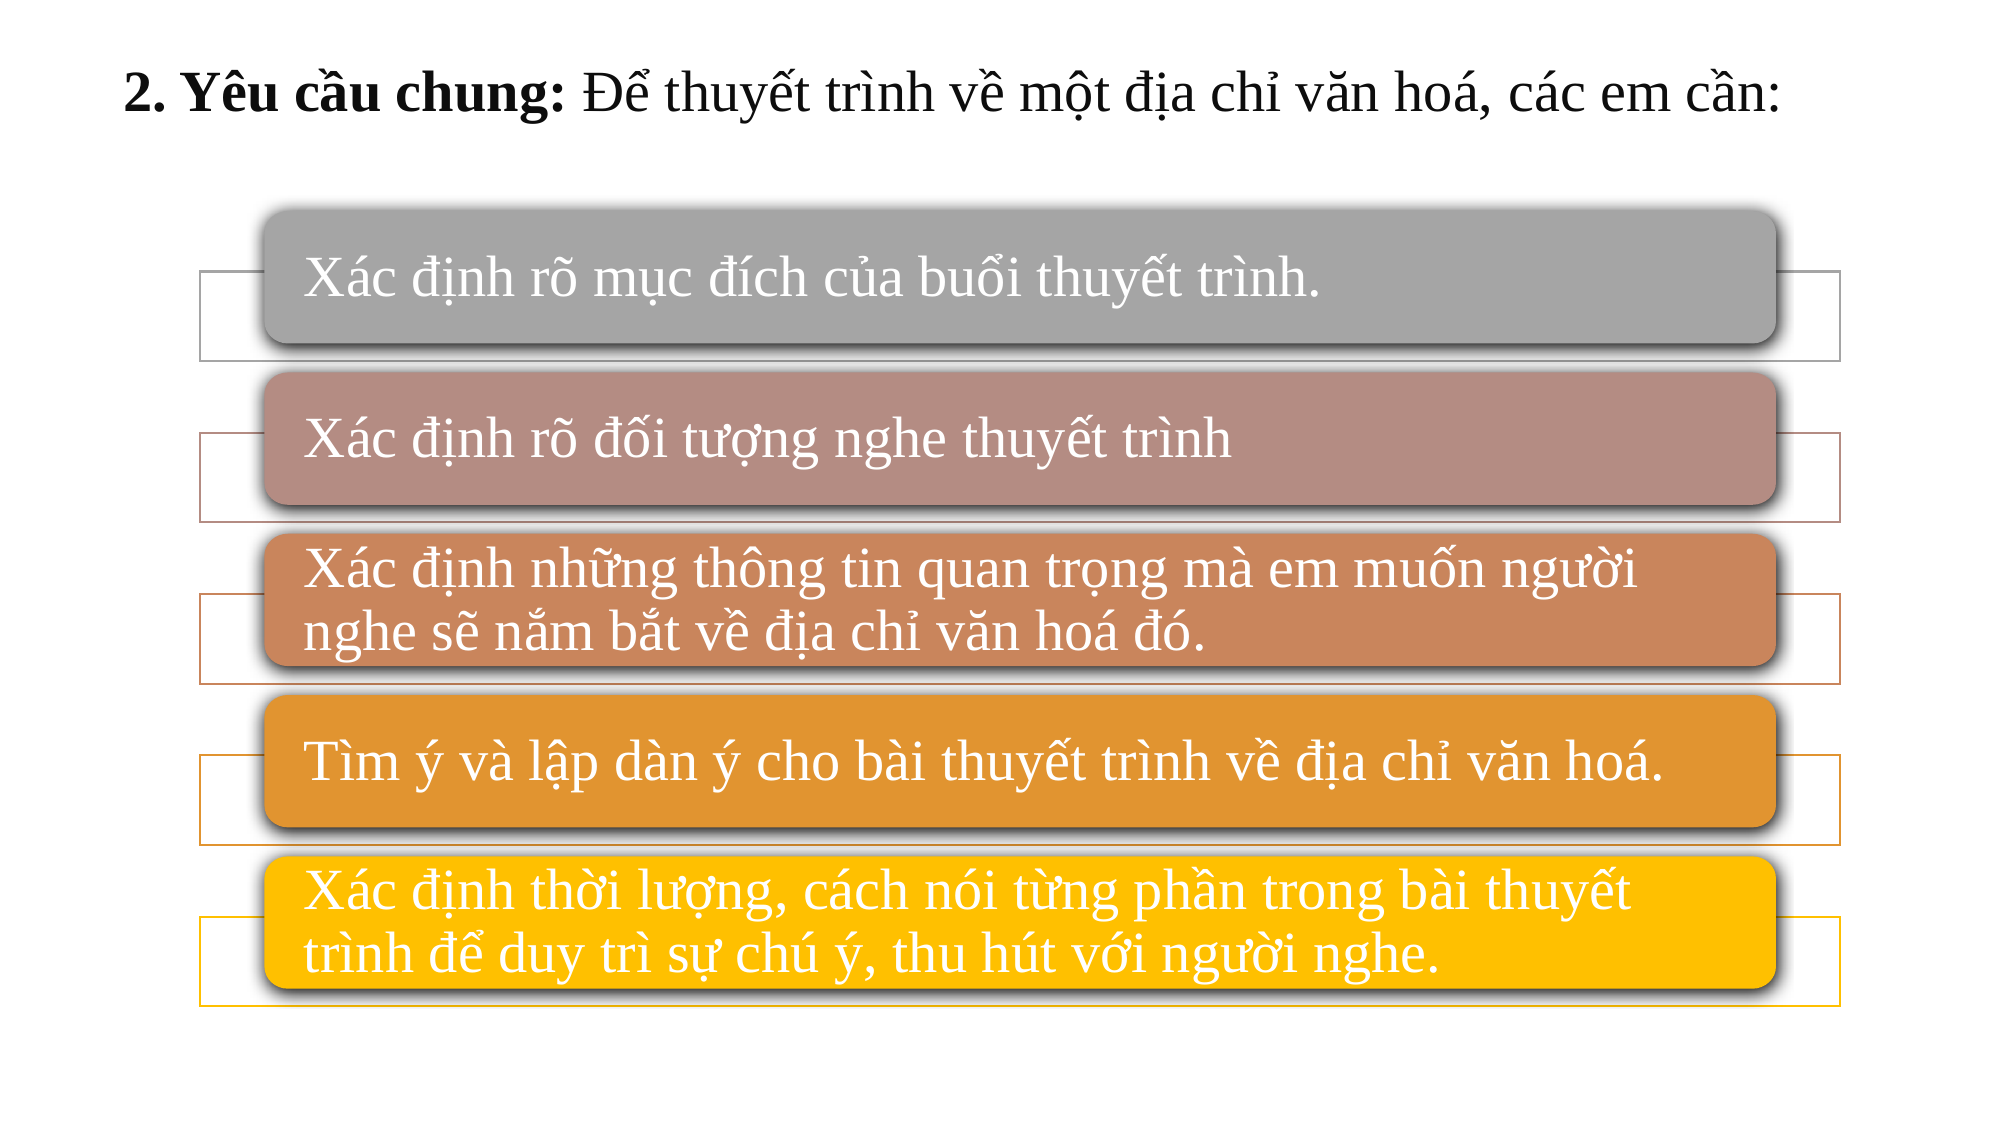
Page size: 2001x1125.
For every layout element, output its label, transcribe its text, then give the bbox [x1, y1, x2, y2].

text_box [1775, 916, 1841, 1007]
text_box [1778, 270, 1841, 362]
text_box [199, 754, 267, 846]
text_box Xác định rõ đối tượng nghe thuyết trình [263, 371, 1777, 506]
text_box [1775, 593, 1841, 685]
text_box [199, 270, 267, 362]
text_box [1776, 754, 1841, 846]
text_box Xác định thời lượng, cách nói từng phần trong bài thuyết trình để duy trì sự chú ý, thu hút với người nghe. [263, 855, 1777, 990]
text_box [1776, 432, 1841, 523]
text_box 2. Yêu cầu chung: Để thuyết trình về một địa chỉ văn hoá, các em cần: [108, 35, 1888, 131]
text_box [199, 593, 267, 685]
text_box Xác định rõ mục đích của buổi thuyết trình. [263, 210, 1777, 345]
text_box Tìm ý và lập dàn ý cho bài thuyết trình về địa chỉ văn hoá. [263, 693, 1777, 829]
text_box [199, 432, 267, 523]
text_box [199, 916, 270, 1007]
text_box Xác định những thông tin quan trọng mà em muốn người nghe sẽ nắm bắt về địa chỉ văn hoá đó. [263, 532, 1777, 668]
